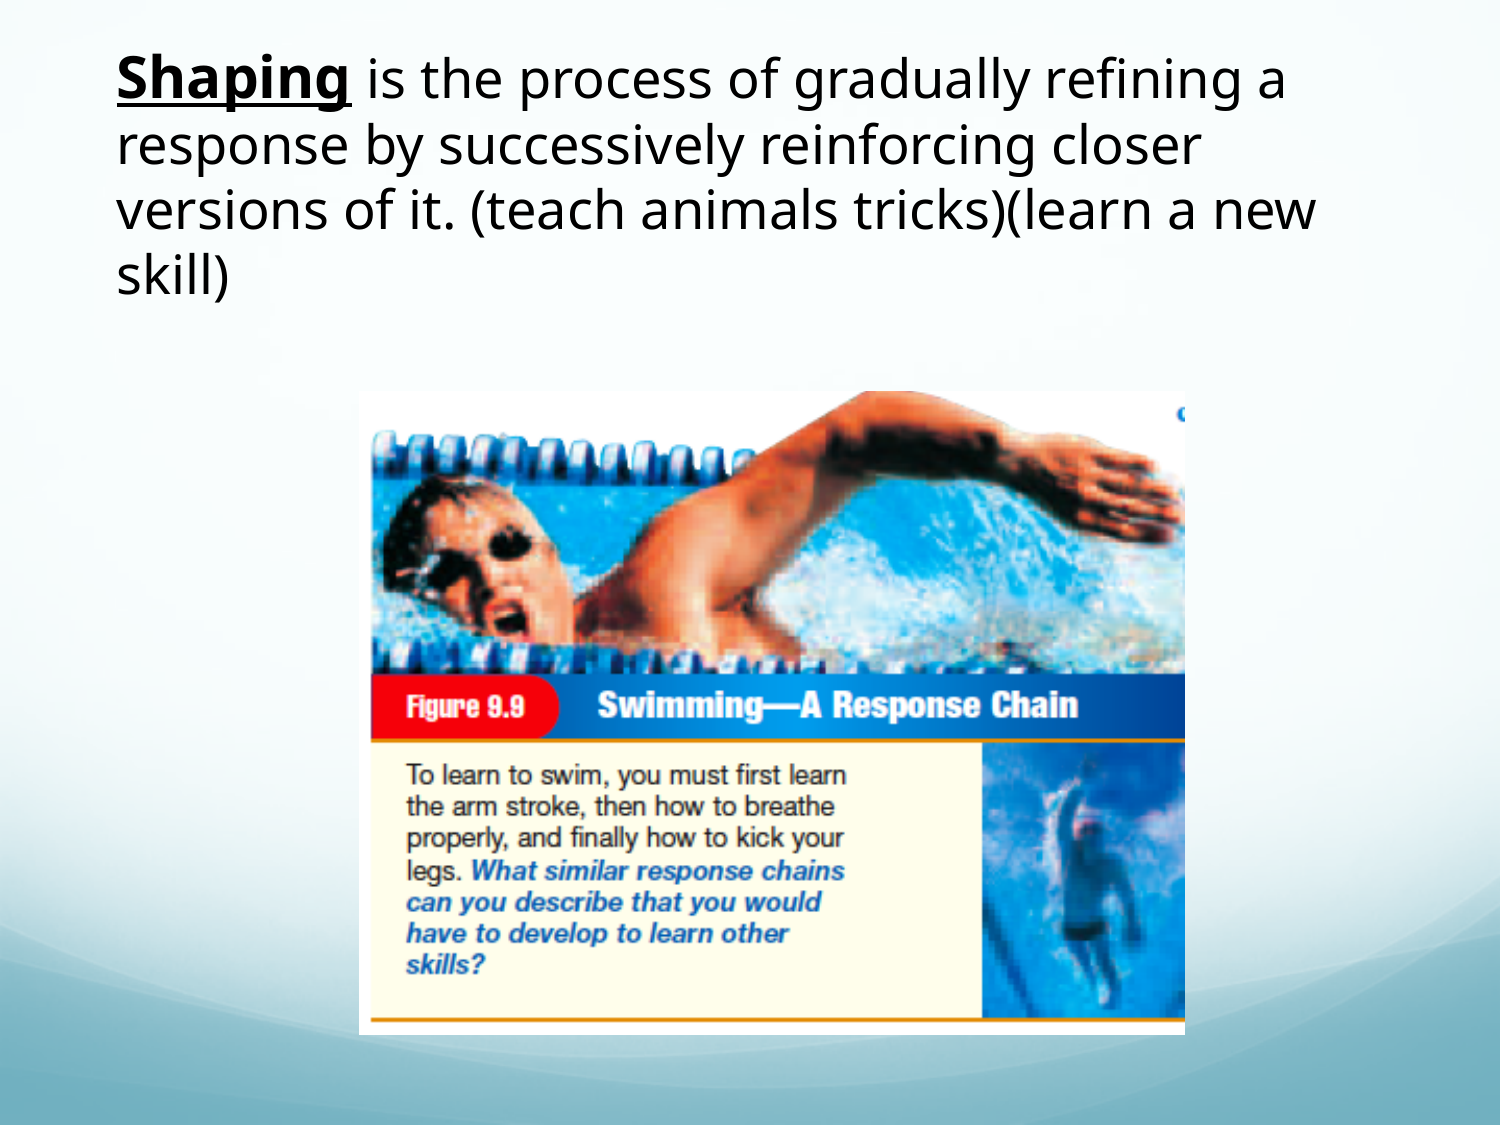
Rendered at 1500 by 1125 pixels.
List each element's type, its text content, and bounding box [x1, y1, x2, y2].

picture [359, 390, 1186, 1036]
picture [1105, 922, 1112, 934]
text_box Shaping is the process of gradually refining a response by successively reinforcing closer versions of it. (teach animals tricks)(learn a new skill) [101, 32, 1377, 313]
